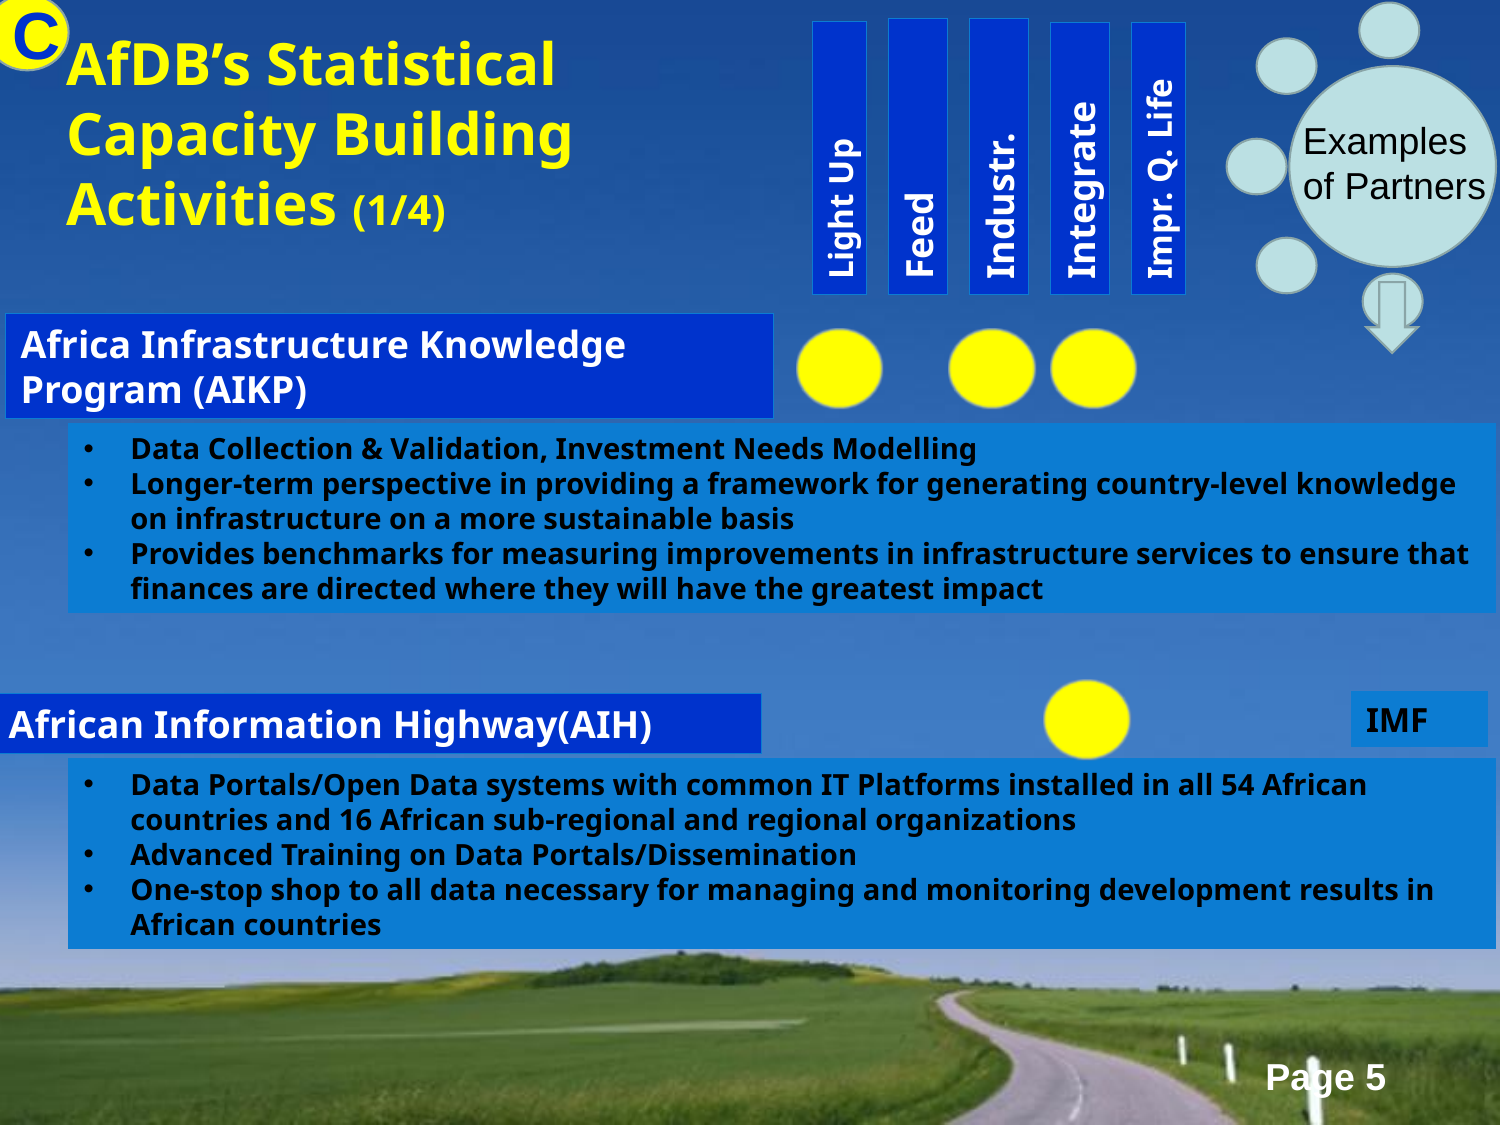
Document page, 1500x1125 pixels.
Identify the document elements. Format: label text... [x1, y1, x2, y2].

text_box Africa Infrastructure Knowledge Program (AIKP) [5, 313, 774, 419]
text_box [1226, 2, 1500, 354]
text_box Feed [888, 18, 948, 295]
text_box IMF [1351, 691, 1488, 747]
text_box AfDB’s Statistical Capacity Building Activities (1/4) [51, 20, 752, 245]
text_box C [0, 0, 70, 72]
picture [0, 0, 1500, 1125]
text_box Integrate [1050, 22, 1110, 295]
text_box Impr. Q. Life [1131, 22, 1186, 295]
text_box Light Up [812, 21, 867, 295]
text_box Industr. [969, 18, 1029, 295]
text_box African Information Highway(AIH) [0, 693, 762, 754]
text_box Data Collection & Validation, Investment Needs Modelling Longer-term perspective in providing a framework for generating country-level knowledge on infrastructure on a more sustainable basis Provides benchmarks for measuring improvements in infrastructure services to ensure that finances are directed where they will have the greatest impact [68, 423, 1496, 613]
text_box Data Portals/Open Data systems with common IT Platforms installed in all 54 African countries and 16 African sub-regional and regional organizations Advanced Training on Data Portals/Dissemination One-stop shop to all data necessary for managing and monitoring development results in African countries [68, 758, 1496, 949]
